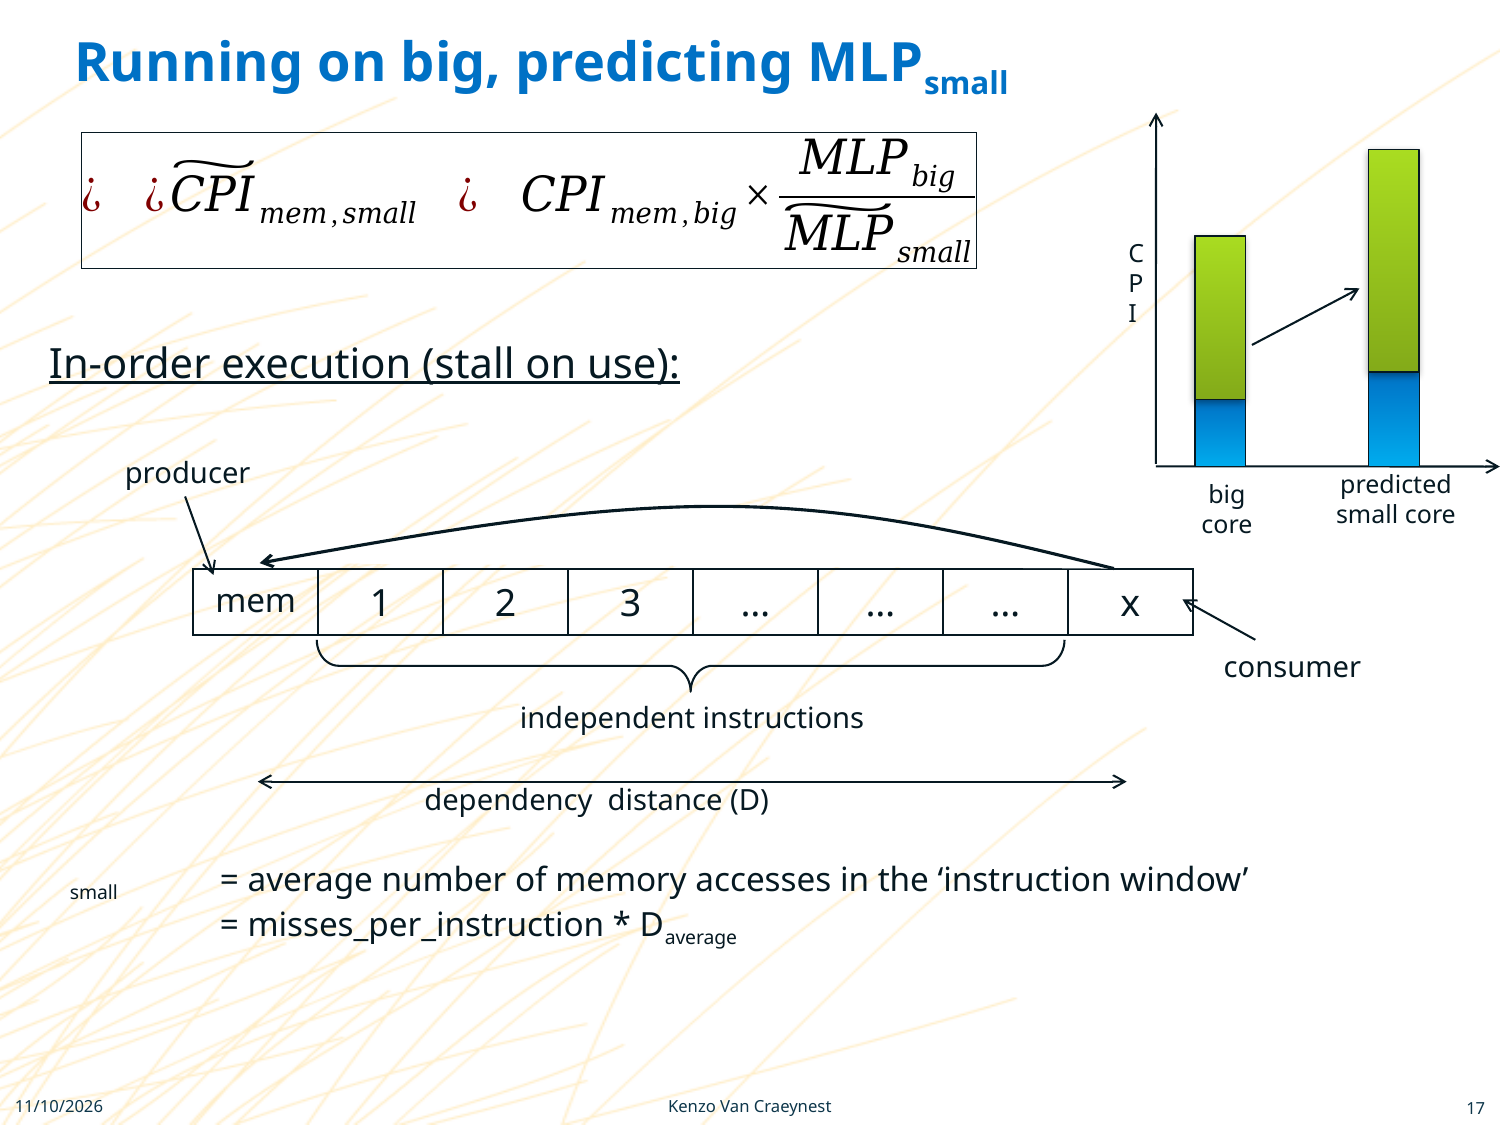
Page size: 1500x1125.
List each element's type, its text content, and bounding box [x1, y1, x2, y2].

text_box independent instructions [372, 691, 1012, 742]
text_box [184, 496, 214, 576]
list In-order execution (stall on use): [48, 336, 1399, 1087]
table_header 2 [444, 570, 567, 634]
table_header mem [194, 570, 317, 634]
text_box dependency distance (D) [409, 791, 1048, 824]
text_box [1117, 112, 1500, 548]
table_header 3 [569, 570, 692, 634]
text_box 17 [0, 1090, 1500, 1125]
table_header x [1069, 570, 1192, 634]
table_header 1 [319, 570, 442, 634]
text_box [259, 506, 1114, 569]
table_header … [944, 570, 1067, 634]
text_box producer [110, 446, 317, 497]
text_box [316, 639, 1065, 691]
text_box dependency distance (D) [409, 773, 1048, 781]
text_box consumer [1208, 641, 1416, 691]
table_header … [694, 570, 817, 634]
table_header … [819, 570, 942, 634]
title Running on big, predicting MLPsmall [74, 46, 1425, 126]
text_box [1182, 599, 1256, 641]
